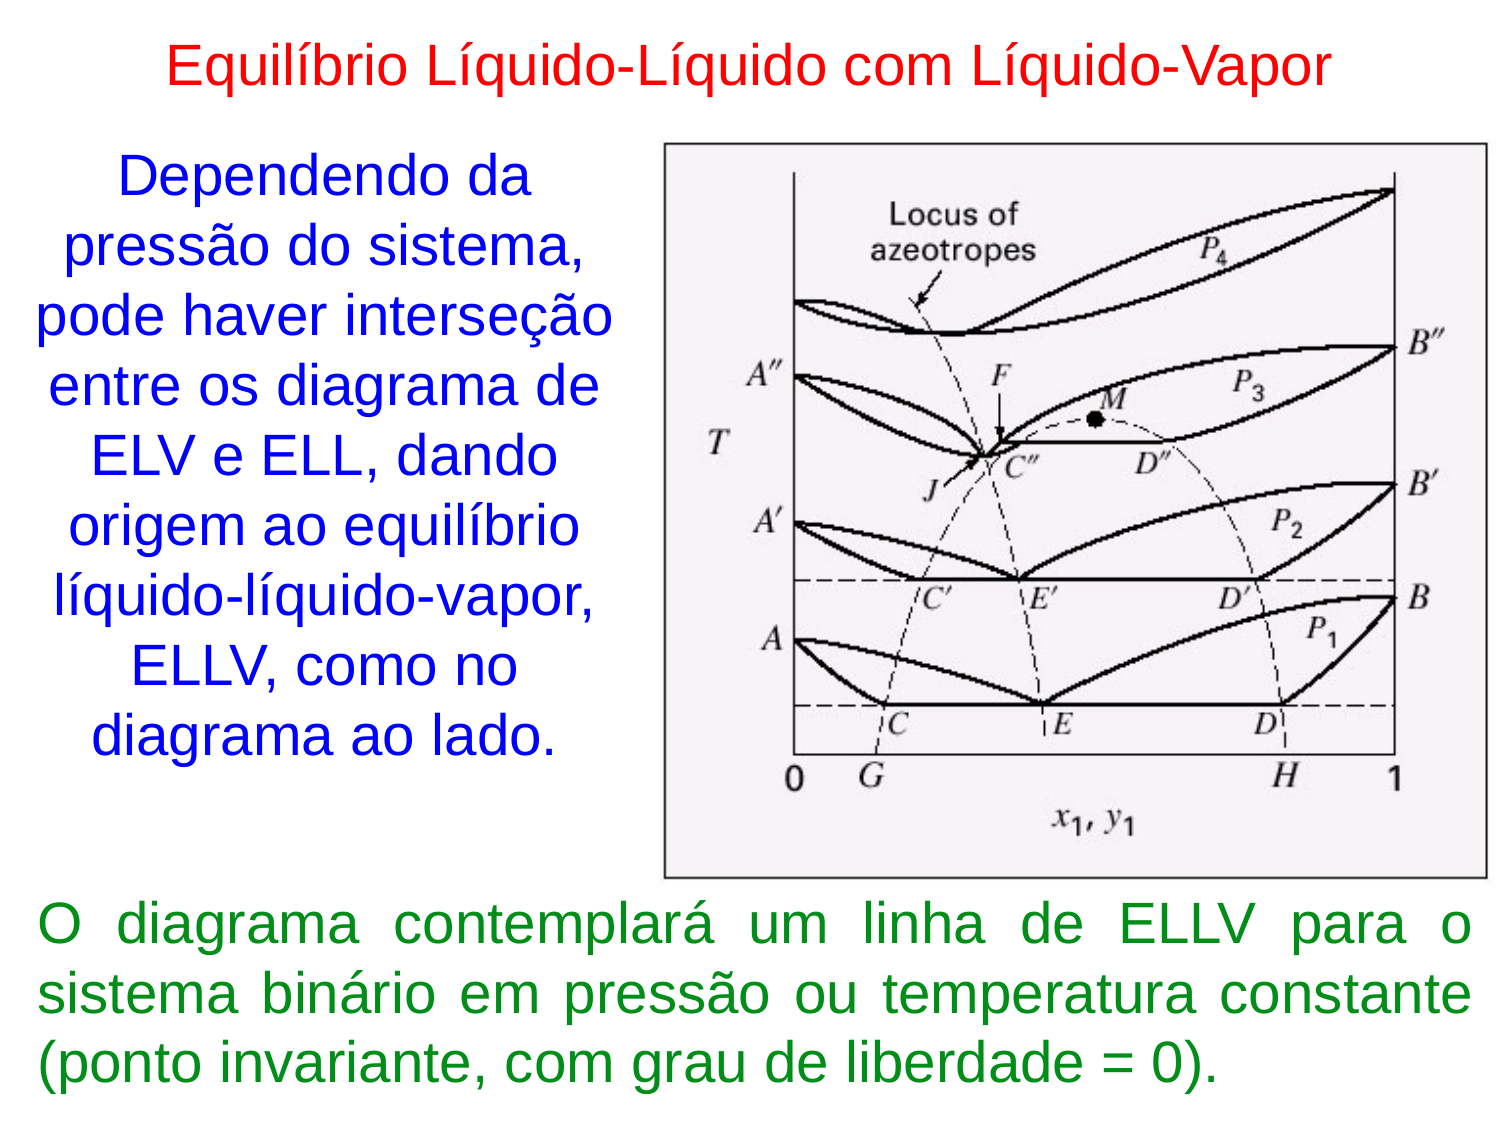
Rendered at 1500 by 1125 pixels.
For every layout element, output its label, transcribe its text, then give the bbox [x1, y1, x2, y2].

title Equilíbrio Líquido-Líquido com Líquido-Vapor [24, 12, 1475, 113]
picture [658, 137, 1496, 885]
text_box Dependendo da pressão do sistema, pode haver interseção entre os diagrama de ELV e ELL, dando origem ao equilíbrio líquido-líquido-vapor, ELLV, como no diagrama ao lado. [12, 137, 638, 788]
text_box O diagrama contemplará um linha de ELLV para o sistema binário em pressão ou temperatura constante (ponto invariante, com grau de liberdade = 0). [37, 884, 1475, 1113]
